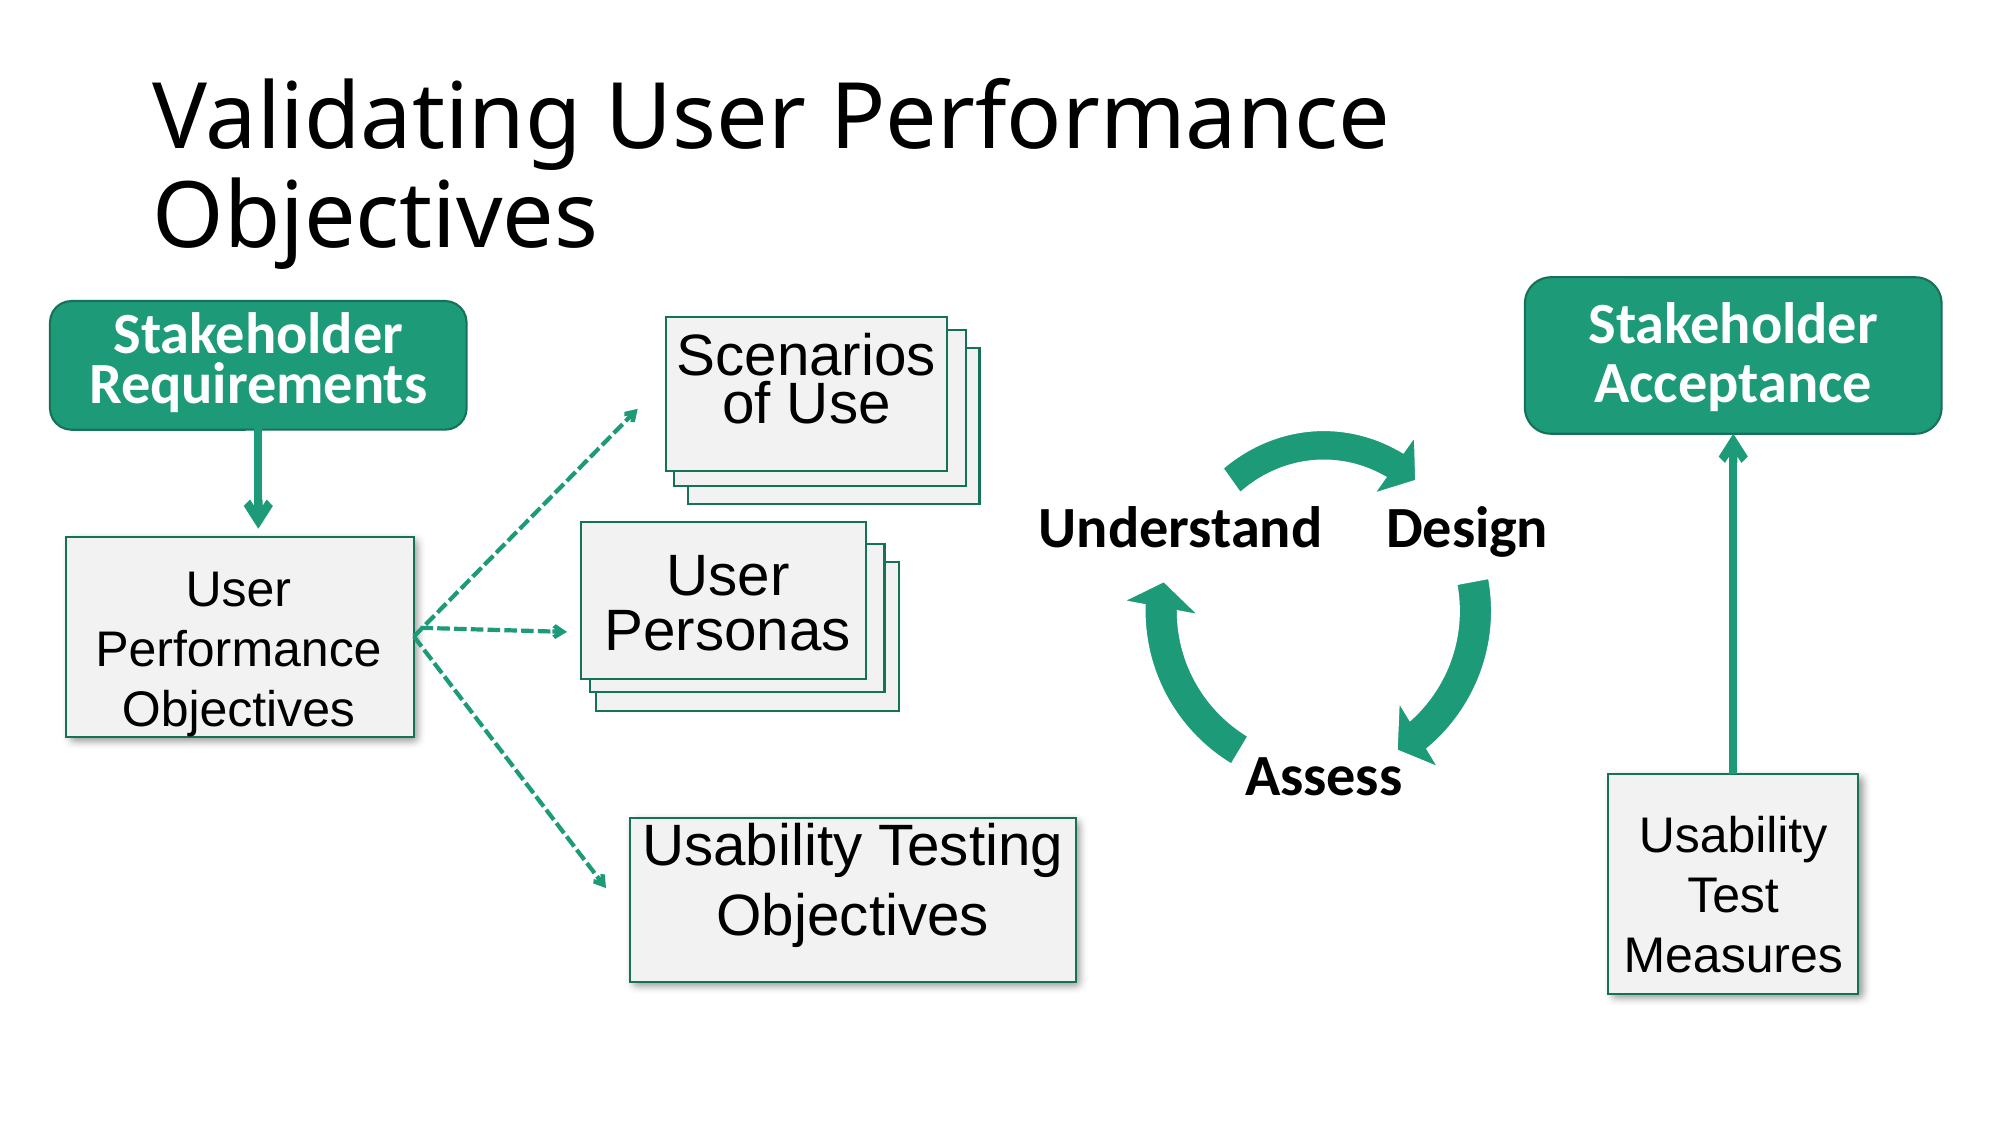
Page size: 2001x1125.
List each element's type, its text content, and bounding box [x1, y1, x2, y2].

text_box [1524, 277, 1942, 1063]
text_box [881, 409, 1524, 862]
title Validating User Performance Objectives [137, 59, 1863, 278]
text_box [49, 301, 1106, 1098]
